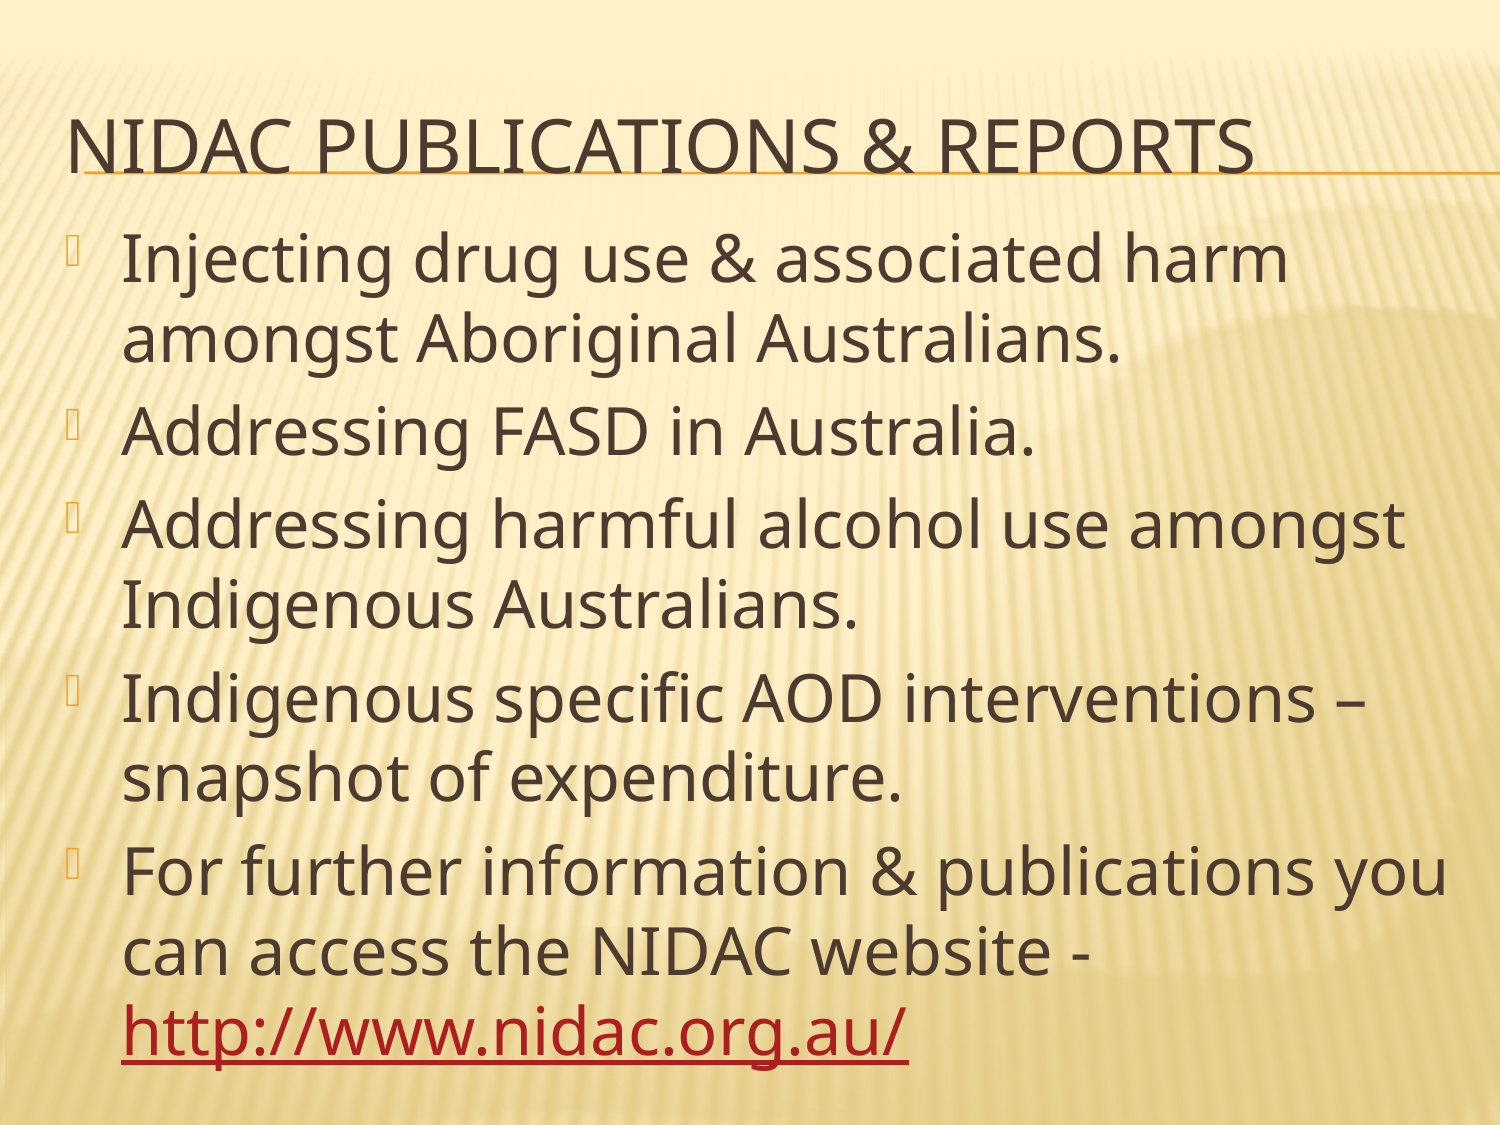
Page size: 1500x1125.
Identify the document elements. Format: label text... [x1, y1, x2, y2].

title NIDAC publications & reports [50, 75, 1475, 208]
list Injecting drug use & associated harm amongst Aboriginal Australians. Addressing FASD in Australia. Addressing harmful alcohol use amongst Indigenous Australians. Indigenous specific AOD interventions – snapshot of expenditure. For further information & publications you can access the NIDAC website - http://www.nidac.org.au/ [50, 208, 1475, 1125]
